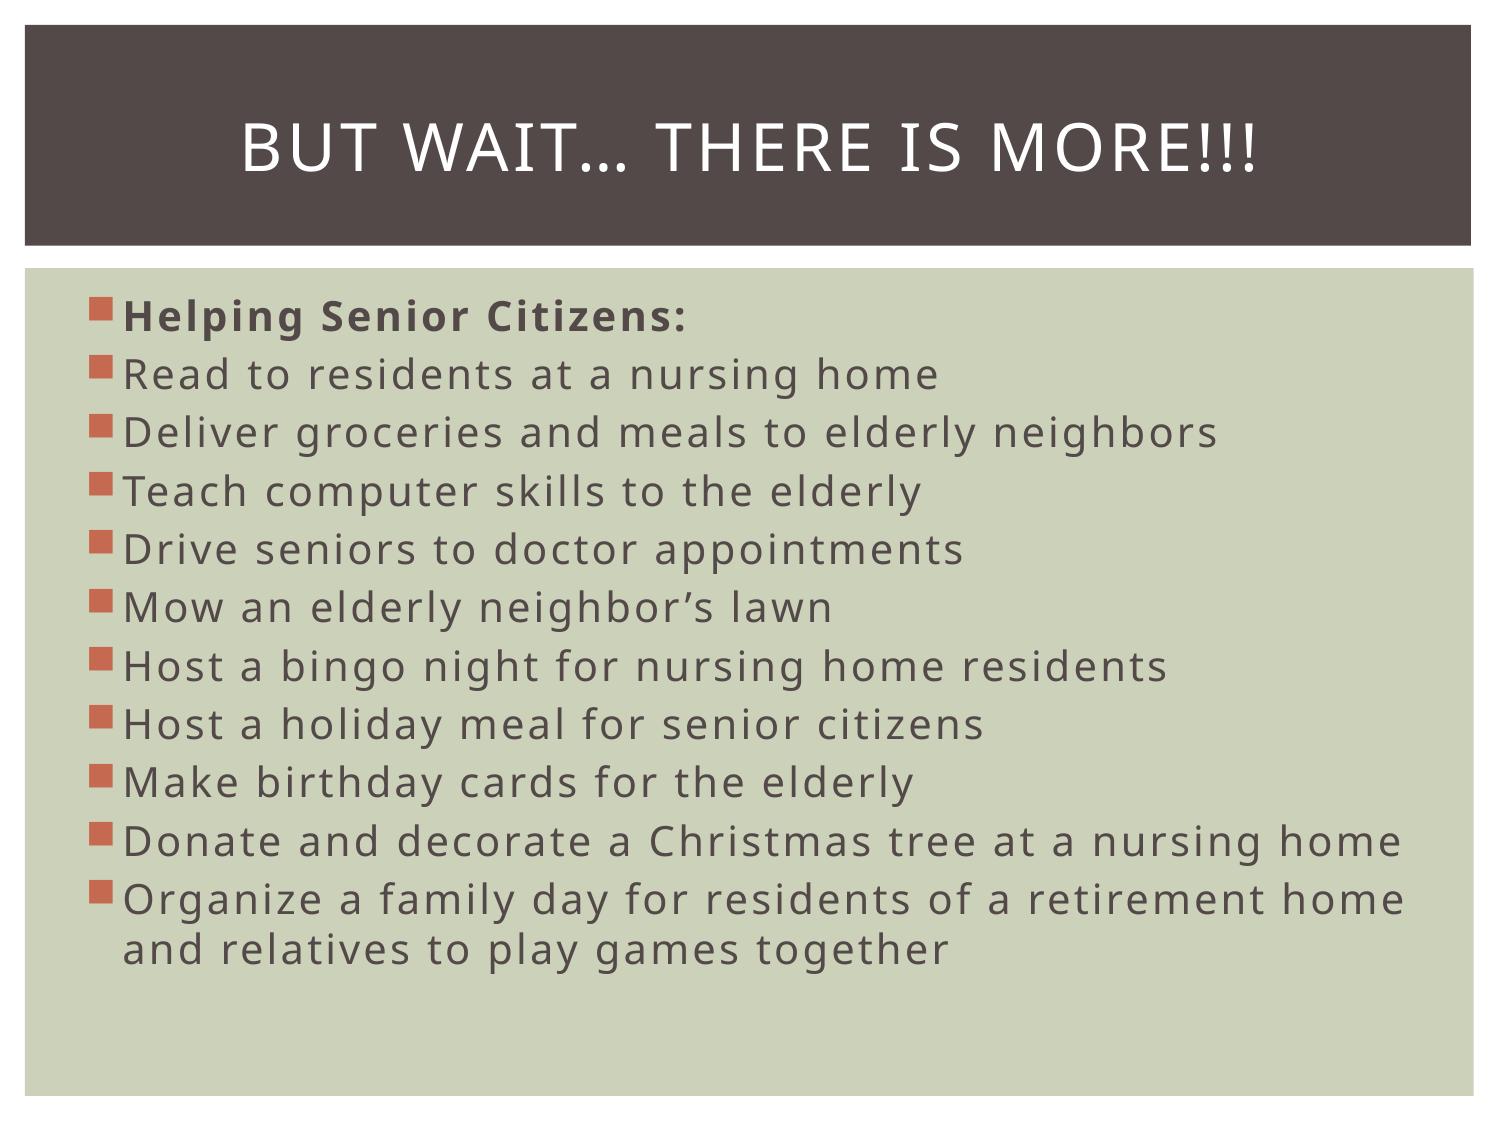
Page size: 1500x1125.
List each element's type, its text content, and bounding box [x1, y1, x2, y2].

list Helping Senior Citizens: Read to residents at a nursing home Deliver groceries and meals to elderly neighbors Teach computer skills to the elderly Drive seniors to doctor appointments Mow an elderly neighbor’s lawn Host a bingo night for nursing home residents Host a holiday meal for senior citizens Make birthday cards for the elderly Donate and decorate a Christmas tree at a nursing home Organize a family day for residents of a retirement home and relatives to play games together [62, 281, 1442, 1005]
title But Wait… There is more!!! [62, 58, 1438, 232]
